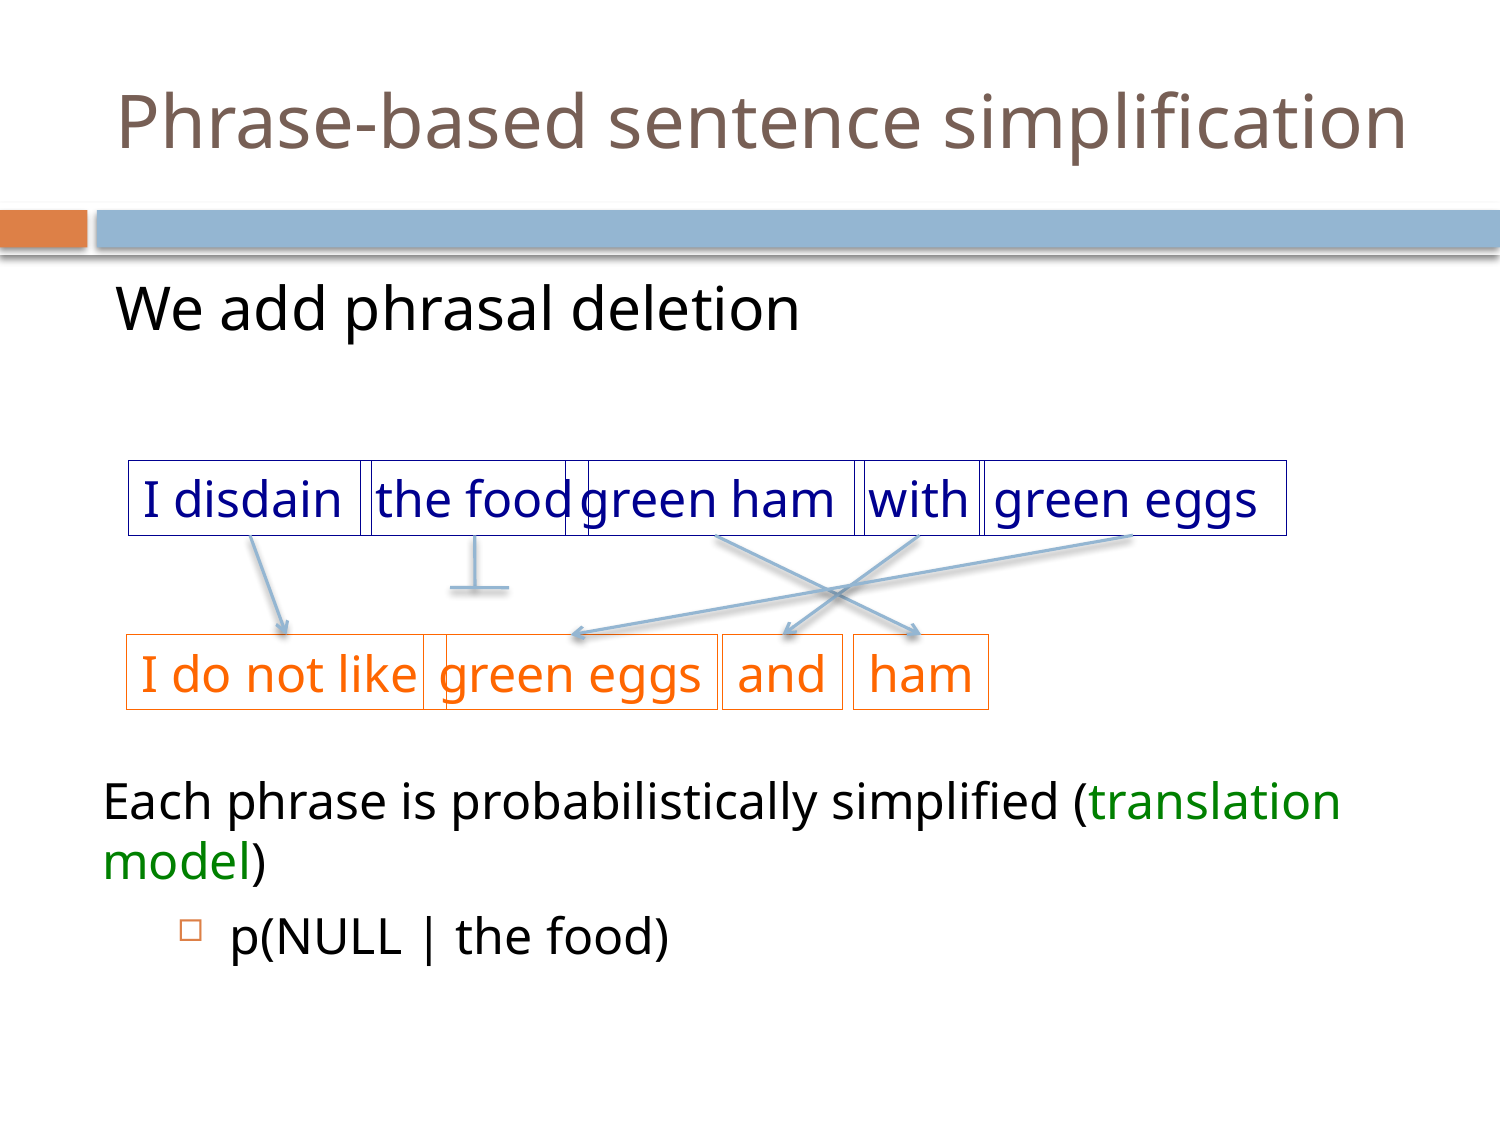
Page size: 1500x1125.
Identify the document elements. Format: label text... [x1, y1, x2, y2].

text_box and [722, 634, 796, 710]
text_box green eggs [979, 460, 1287, 536]
text_box with [907, 460, 979, 536]
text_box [802, 304, 902, 867]
text_box green eggs [423, 634, 718, 710]
text_box ham [907, 634, 989, 710]
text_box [768, 482, 796, 690]
text_box I do not like [126, 634, 423, 710]
text_box I disdain [128, 460, 360, 536]
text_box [218, 567, 318, 604]
text_box green ham [589, 460, 796, 536]
title Phrase-based sentence simplification [100, 37, 1438, 200]
list We add phrasal deletion [100, 262, 1438, 375]
text_box the food [360, 460, 589, 536]
text_box Each phrase is probabilistically simplified (translation model) p(NULL | the food) [87, 762, 1425, 1025]
